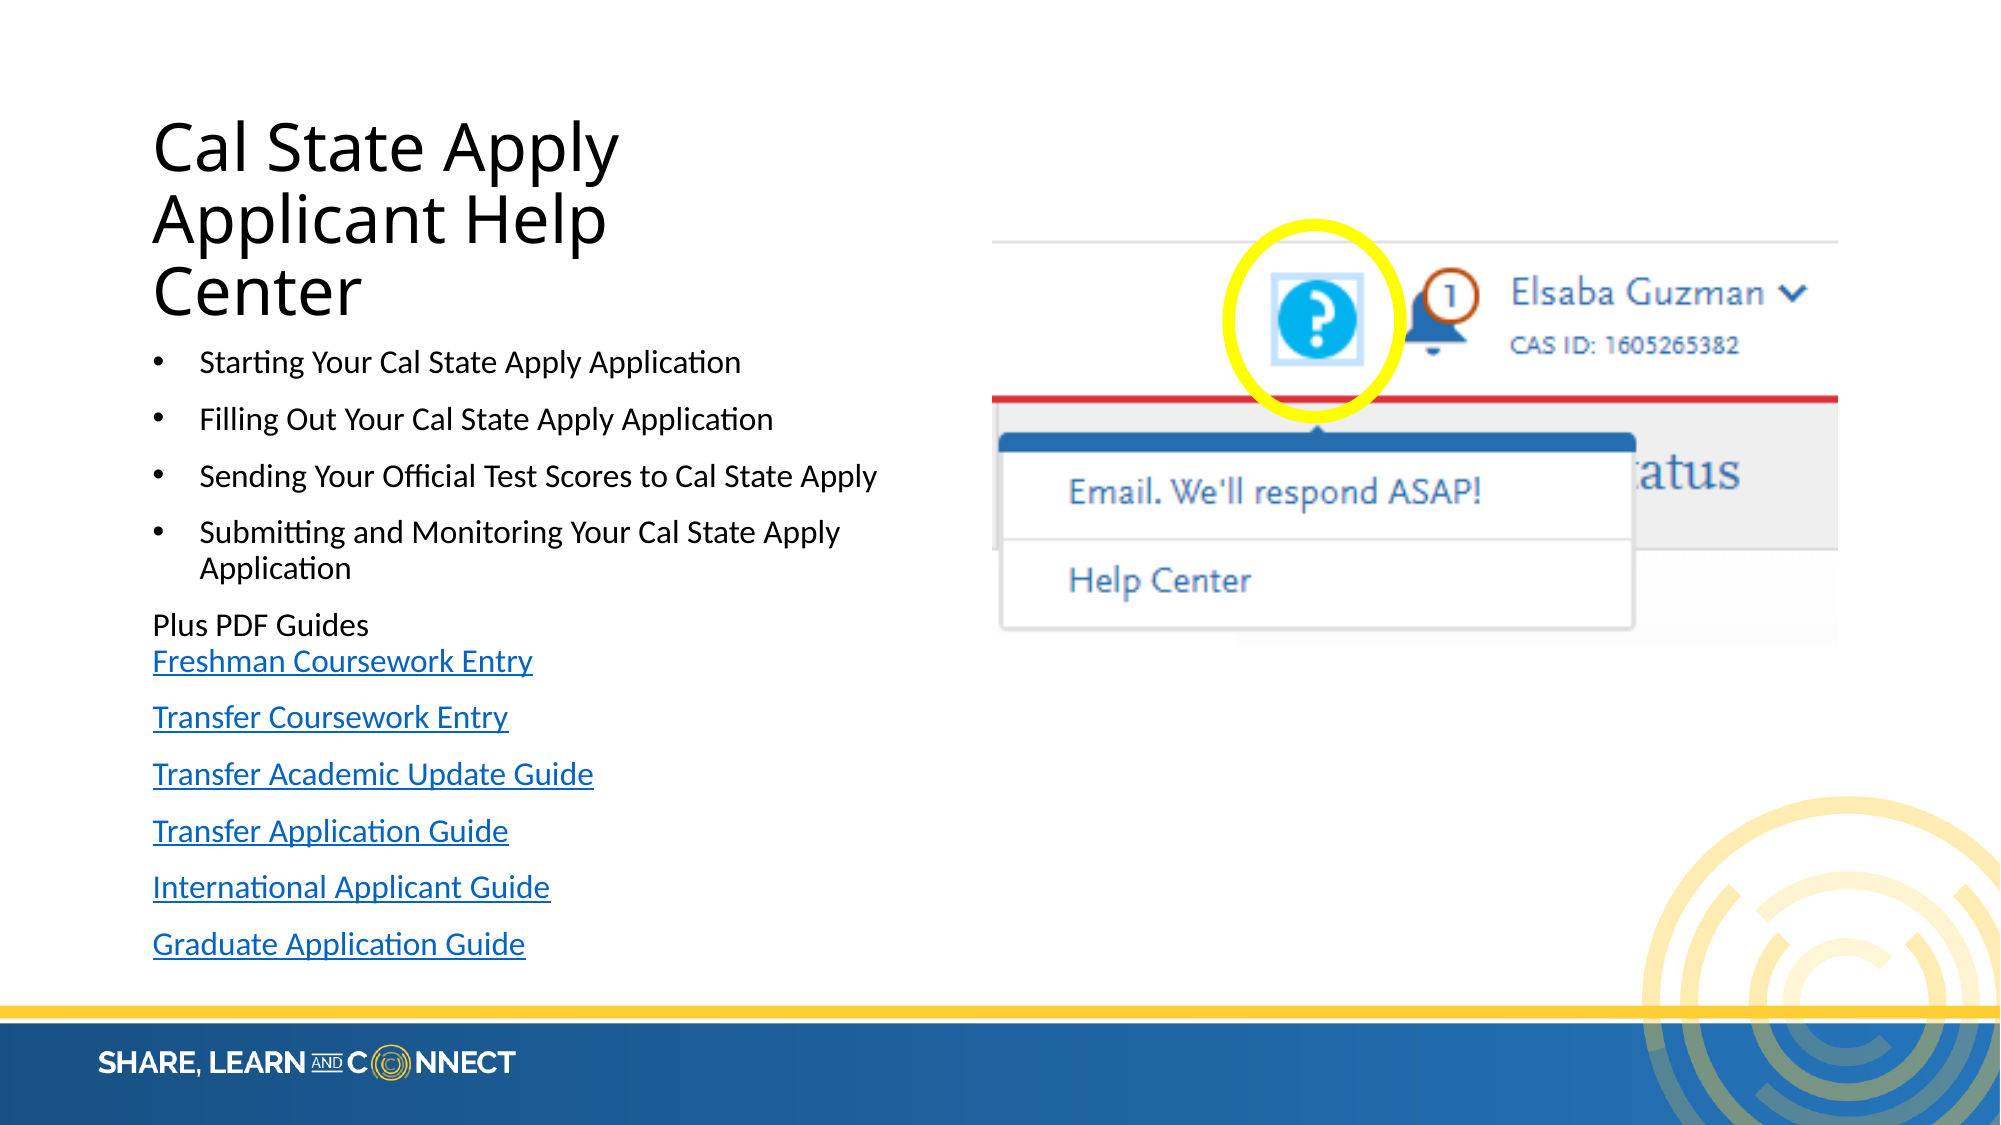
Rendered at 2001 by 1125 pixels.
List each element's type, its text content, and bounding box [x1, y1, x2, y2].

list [992, 239, 1838, 647]
picture [0, 786, 2000, 1125]
list Starting Your Cal State Apply Application Filling Out Your Cal State Apply Application Sending Your Official Test Scores to Cal State Apply Submitting and Monitoring Your Cal State Apply Application Plus PDF Guides Freshman Coursework Entry Transfer Coursework Entry Transfer Academic Update Guide Transfer Application Guide International Applicant Guide Graduate Application Guide [137, 337, 906, 997]
text_box [1268, 223, 1362, 239]
title Cal State Apply Applicant Help Center [137, 75, 783, 337]
